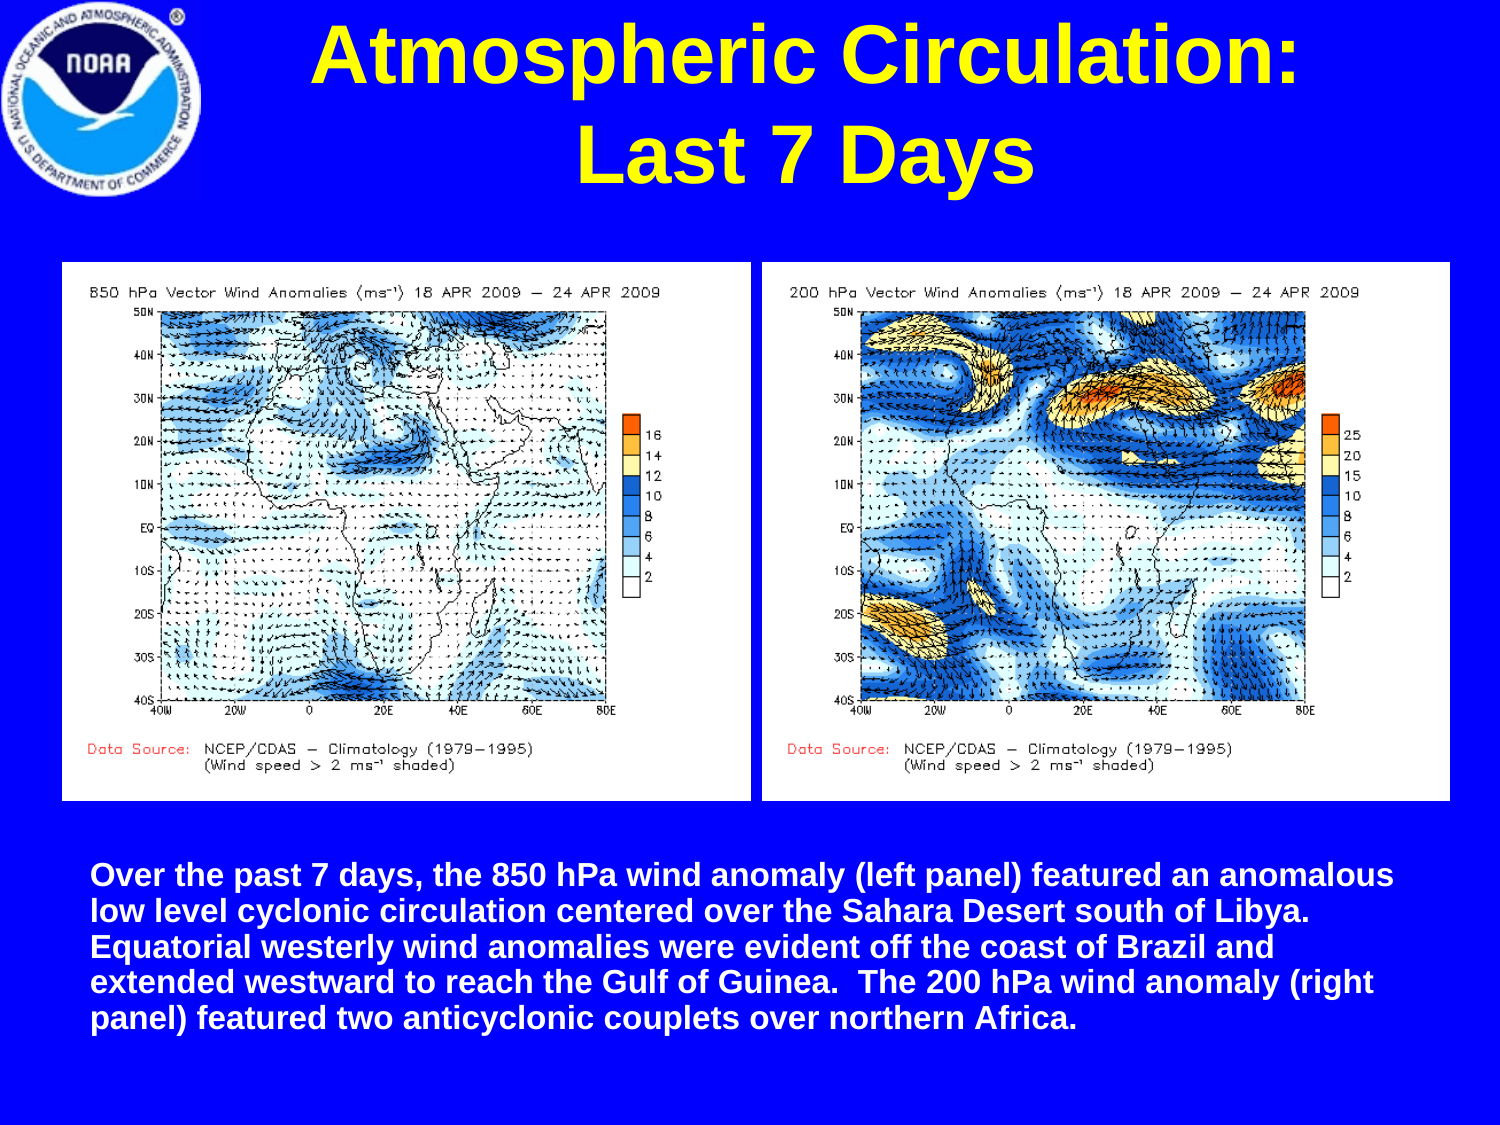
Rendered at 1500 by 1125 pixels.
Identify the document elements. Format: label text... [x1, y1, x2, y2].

picture [0, 0, 200, 200]
title Atmospheric Circulation: Last 7 Days [174, 24, 1438, 175]
picture [762, 262, 1450, 801]
picture [62, 262, 750, 801]
text_box Over the past 7 days, the 850 hPa wind anomaly (left panel) featured an anomalous low level cyclonic circulation centered over the Sahara Desert south of Libya. Equatorial westerly wind anomalies were evident off the coast of Brazil and extended westward to reach the Gulf of Guinea. The 200 hPa wind anomaly (right panel) featured two anticyclonic couplets over northern Africa. [74, 849, 1413, 1045]
